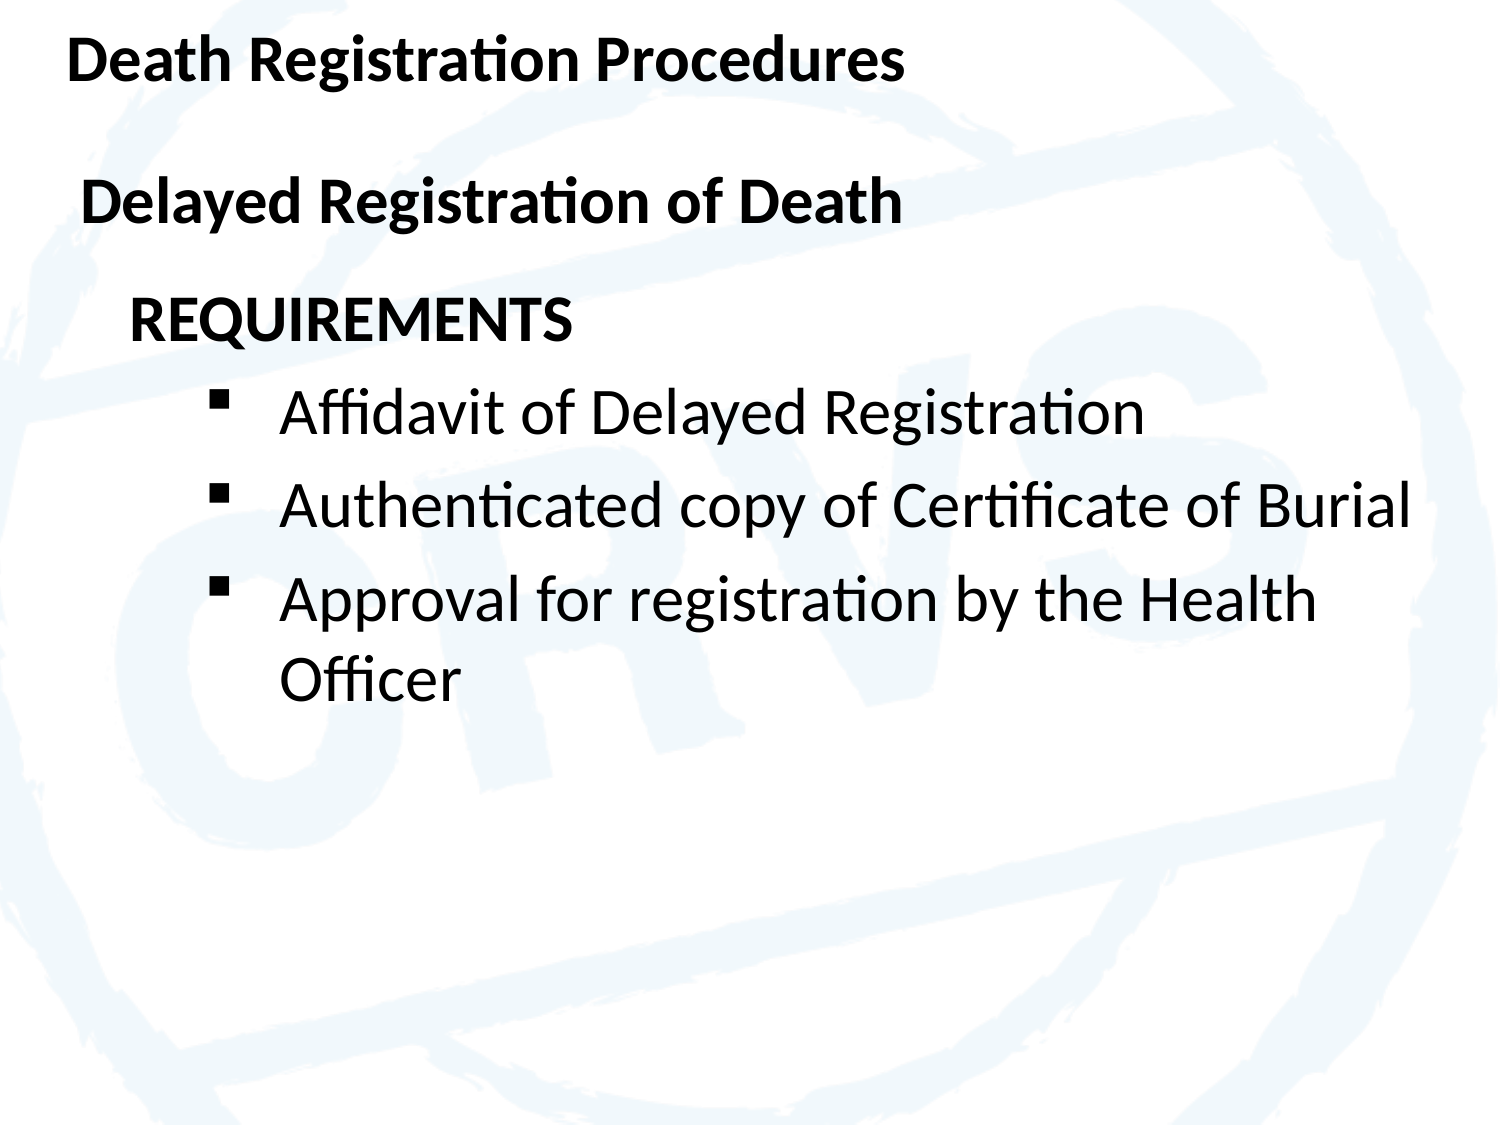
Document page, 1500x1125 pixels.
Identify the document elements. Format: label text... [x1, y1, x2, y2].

title Delayed Registration of Death [64, 149, 1260, 280]
list REQUIREMENTS Affidavit of Delayed Registration Authenticated copy of Certificate of Burial Approval for registration by the Health Officer [114, 267, 1459, 1073]
text_box Death Registration Procedures [51, 7, 1247, 138]
